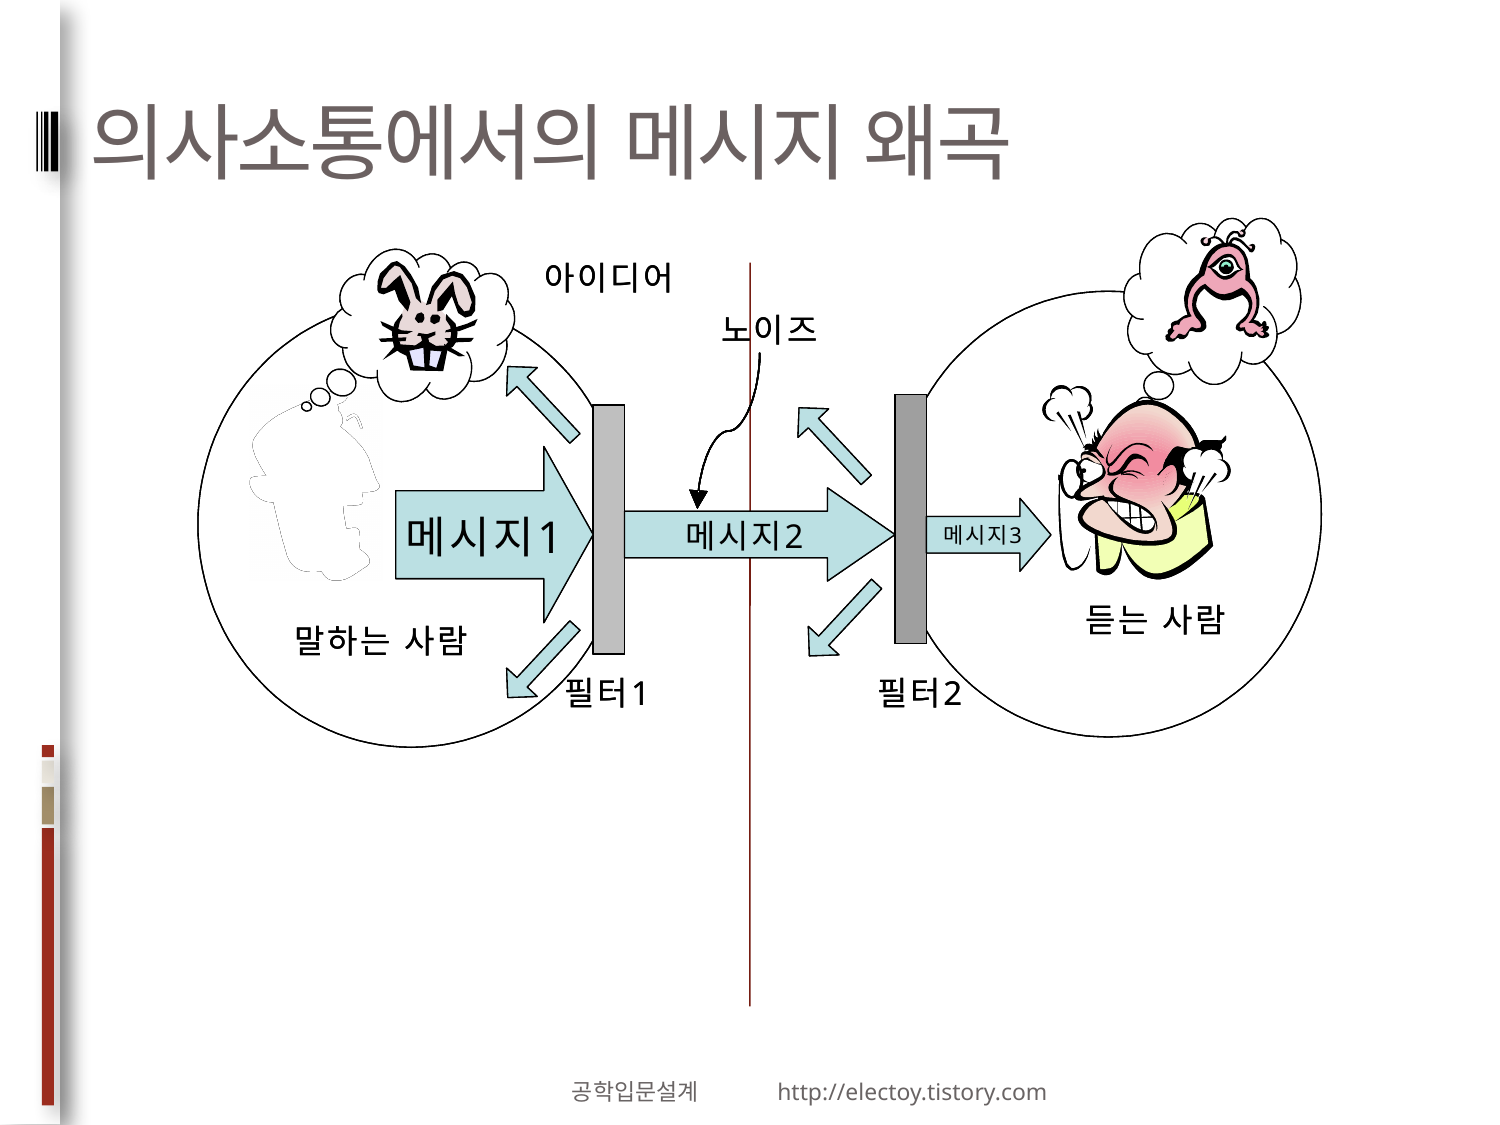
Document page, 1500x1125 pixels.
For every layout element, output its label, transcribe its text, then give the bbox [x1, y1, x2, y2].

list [197, 217, 1325, 751]
title 의사소통에서의 메시지 왜곡 [75, 34, 1425, 247]
footer 공학입문설계 http://electoy.tistory.com [150, 1052, 1063, 1113]
